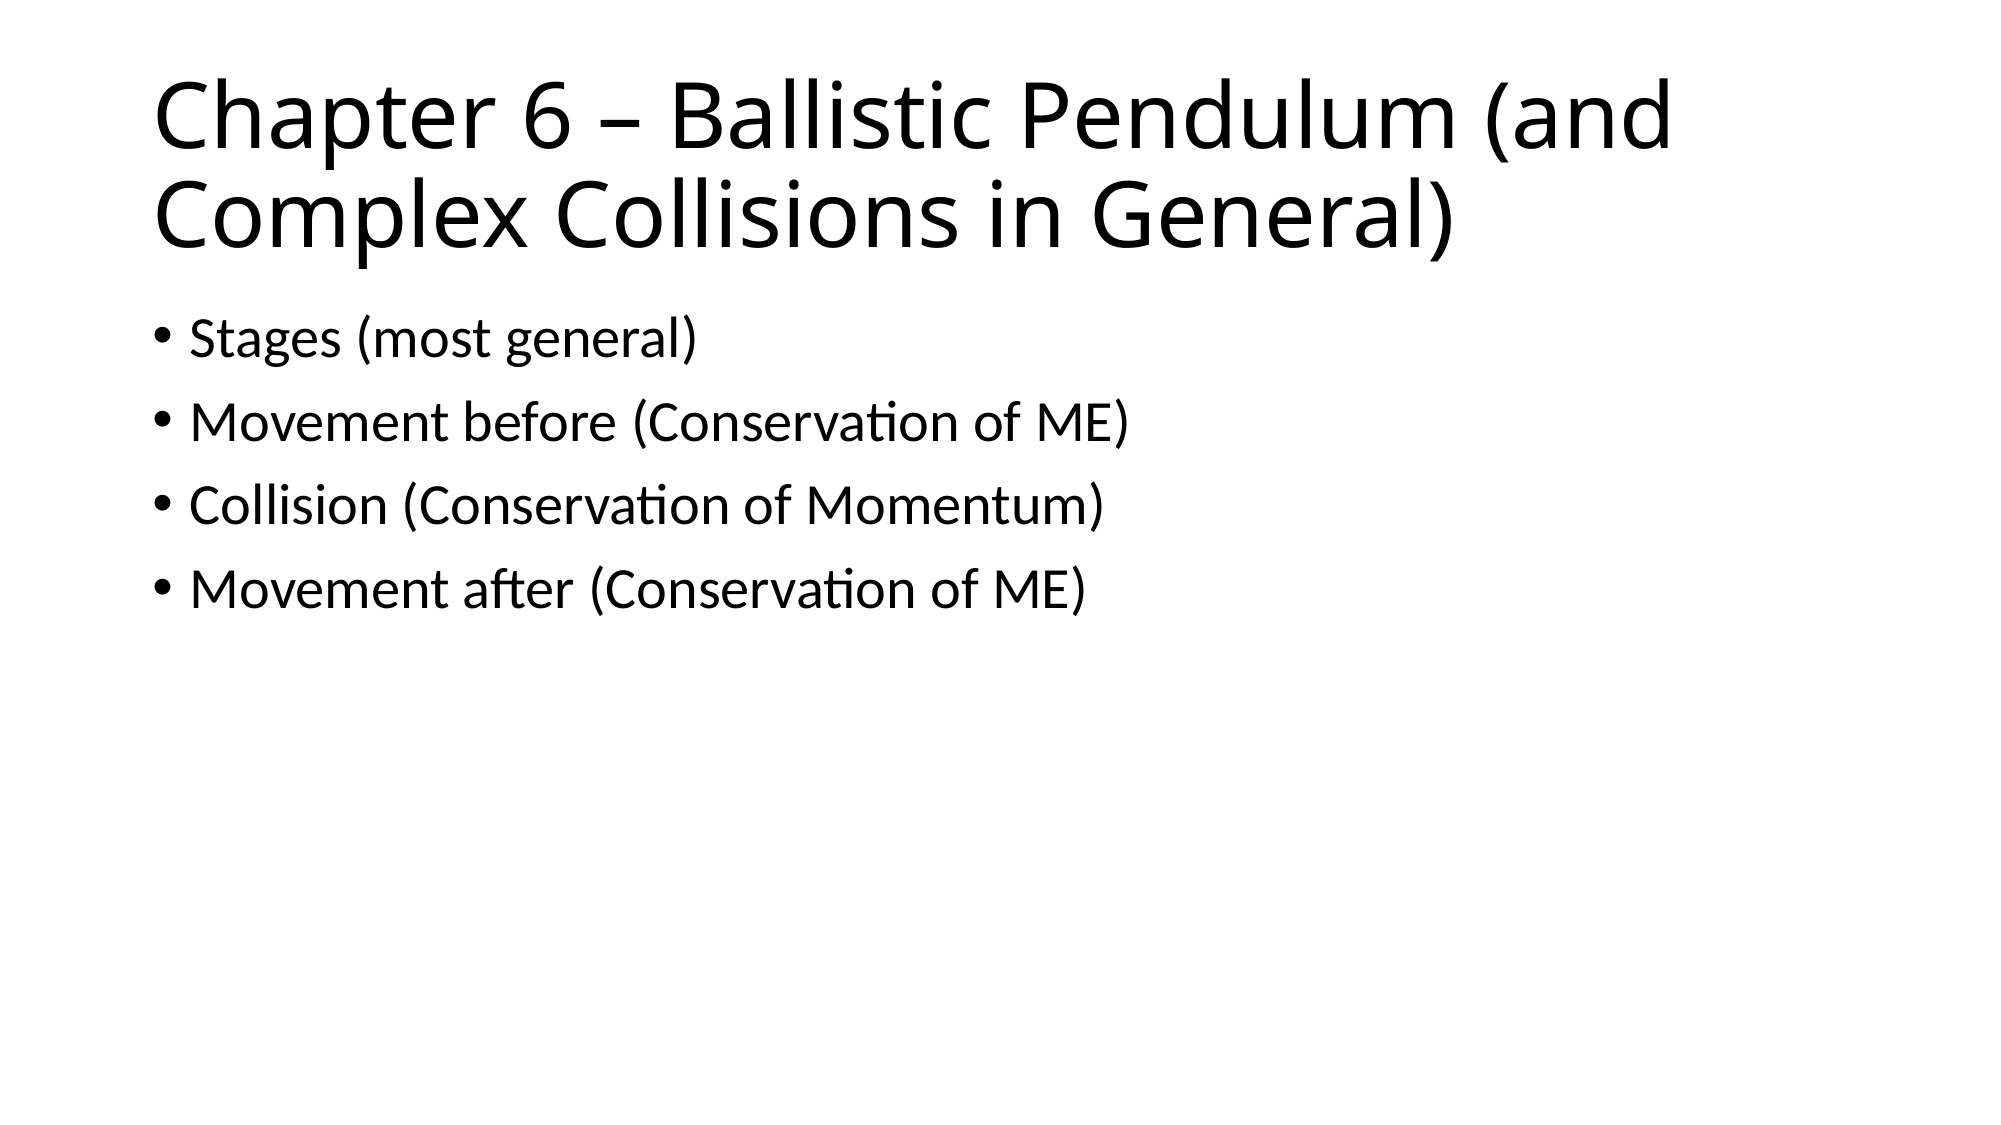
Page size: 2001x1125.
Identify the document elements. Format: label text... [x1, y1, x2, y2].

list Stages (most general) Movement before (Conservation of ME) Collision (Conservation of Momentum) Movement after (Conservation of ME) [137, 299, 1863, 1014]
title Chapter 6 – Ballistic Pendulum (and Complex Collisions in General) [137, 59, 1863, 278]
